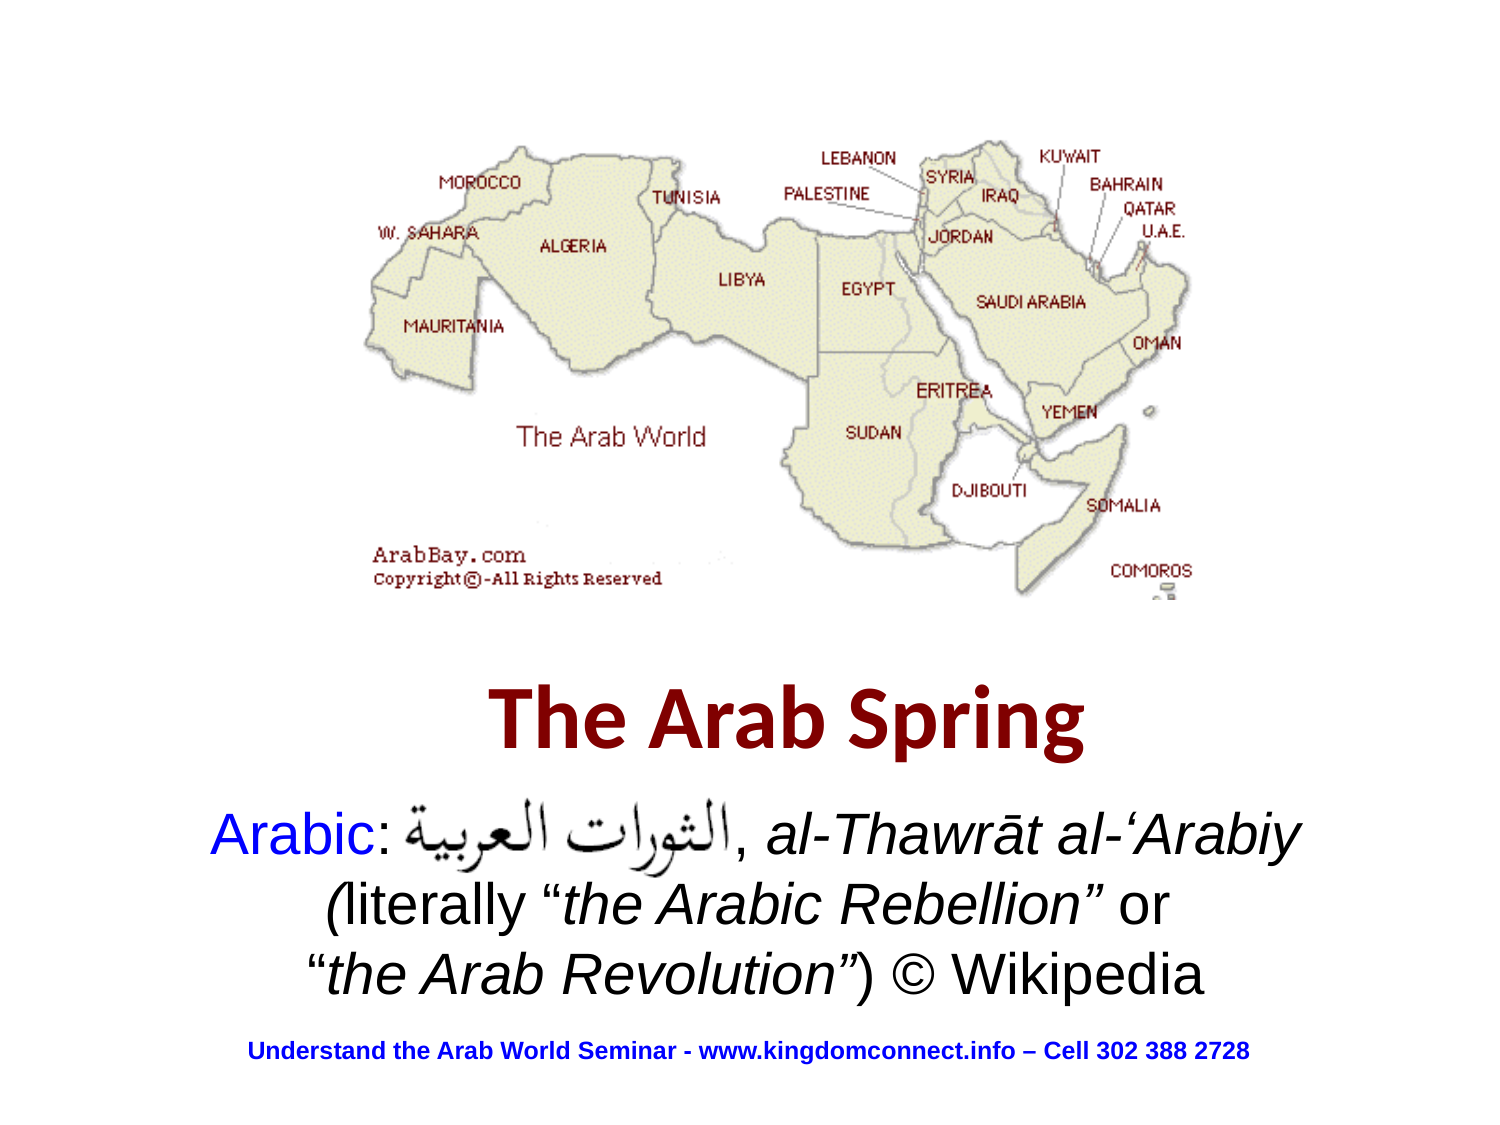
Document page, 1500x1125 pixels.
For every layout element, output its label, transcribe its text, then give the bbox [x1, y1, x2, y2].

text_box Arabic: ‎, al-Thawrāt al-ʻArabiy (literally “the Arabic Rebellion” or “the Arab Revolution”) © Wikipedia [124, 788, 1388, 1014]
text_box Understand the Arab World Seminar - www.kingdomconnect.info – Cell 302 388 2728 [232, 1027, 1268, 1073]
subtitle The Arab Spring [262, 650, 1313, 775]
picture [362, 137, 1194, 601]
picture [403, 792, 732, 881]
